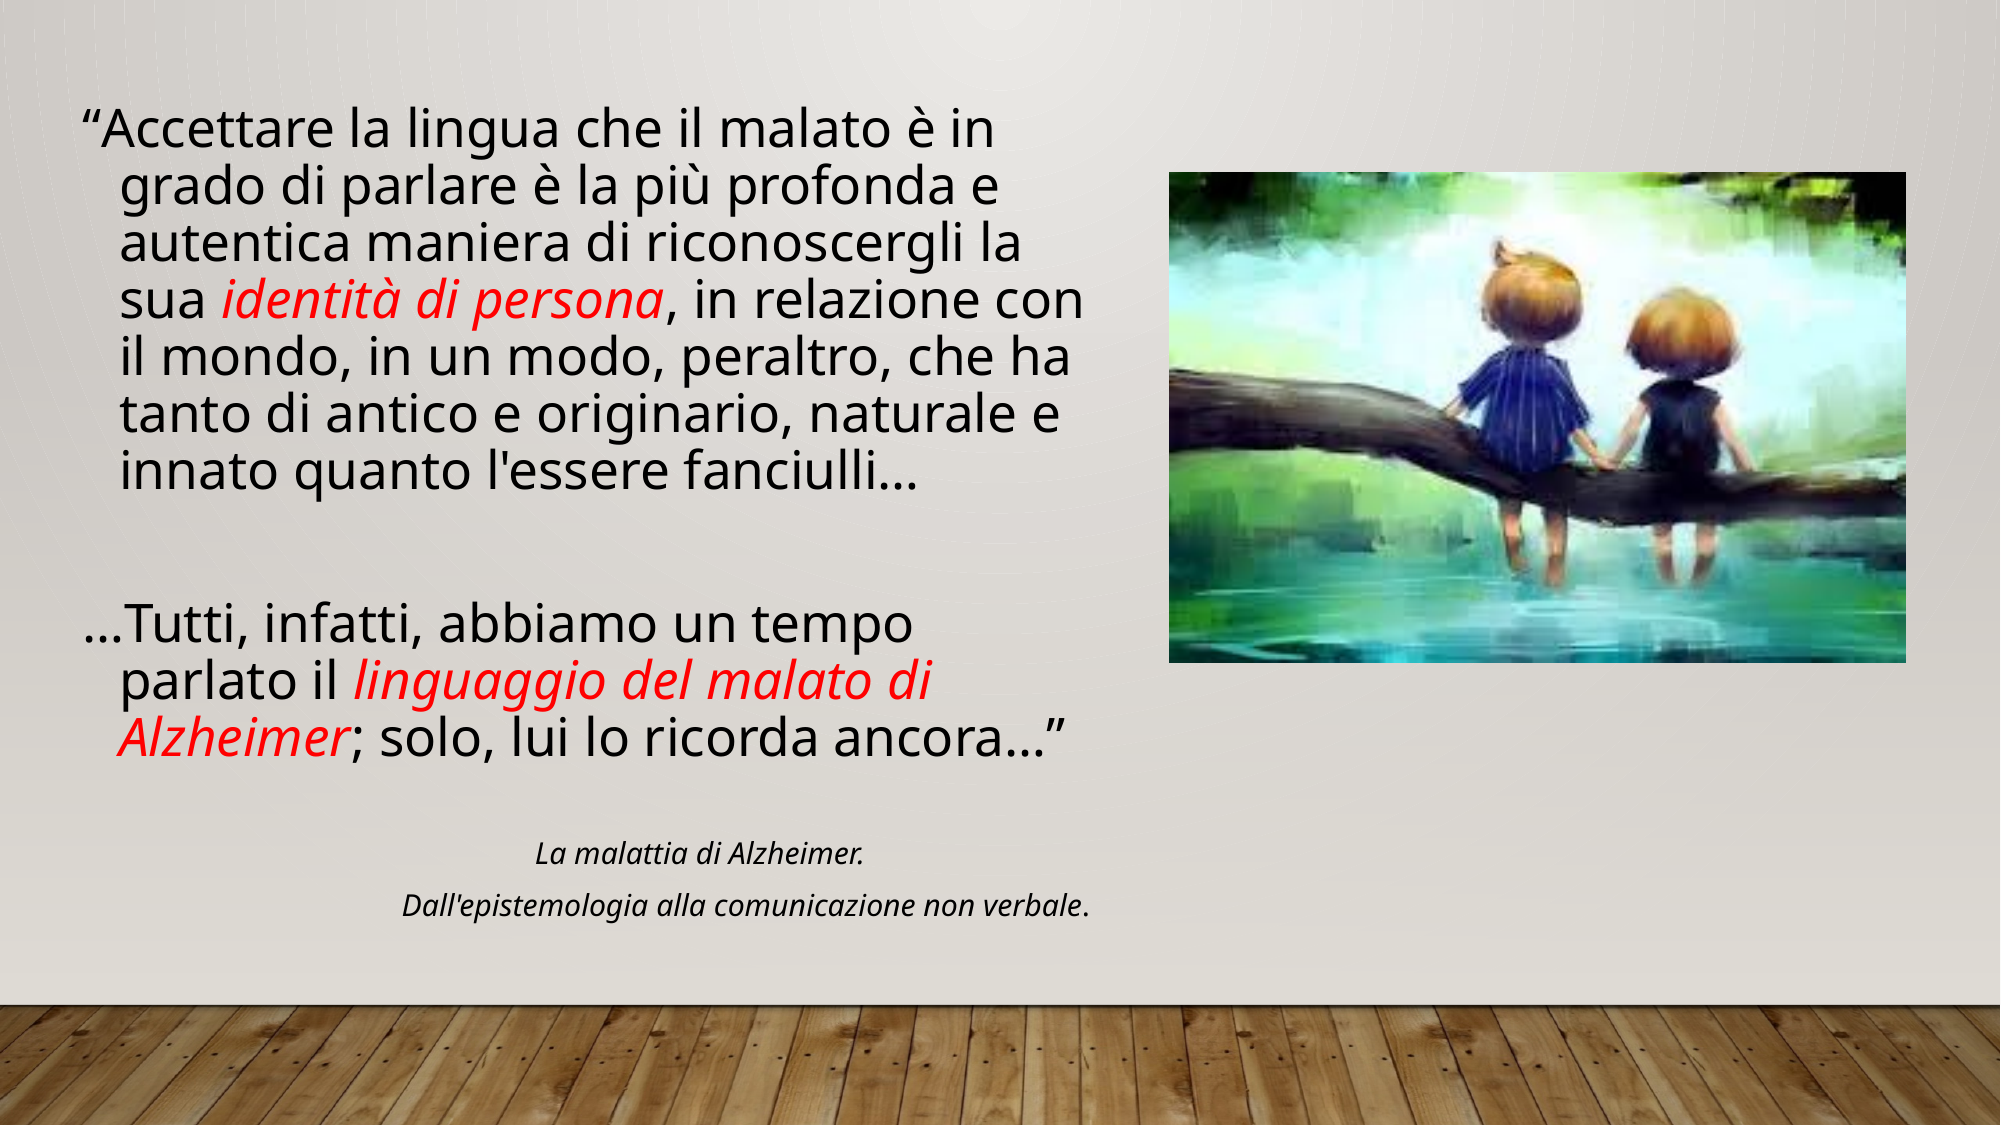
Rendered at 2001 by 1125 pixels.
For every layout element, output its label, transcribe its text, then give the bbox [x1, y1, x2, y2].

picture [1169, 172, 1906, 663]
list “Accettare la lingua che il malato è in grado di parlare è la più profonda e autentica maniera di riconoscergli la sua identità di persona, in relazione con il mondo, in un modo, peraltro, che ha tanto di antico e originario, naturale e innato quanto l'essere fanciulli… …Tutti, infatti, abbiamo un tempo parlato il linguaggio del malato di Alzheimer; solo, lui lo ricorda ancora…” La malattia di Alzheimer. Dall'epistemologia alla comunicazione non verbale. [67, 93, 1105, 978]
picture [0, 1005, 2000, 1125]
